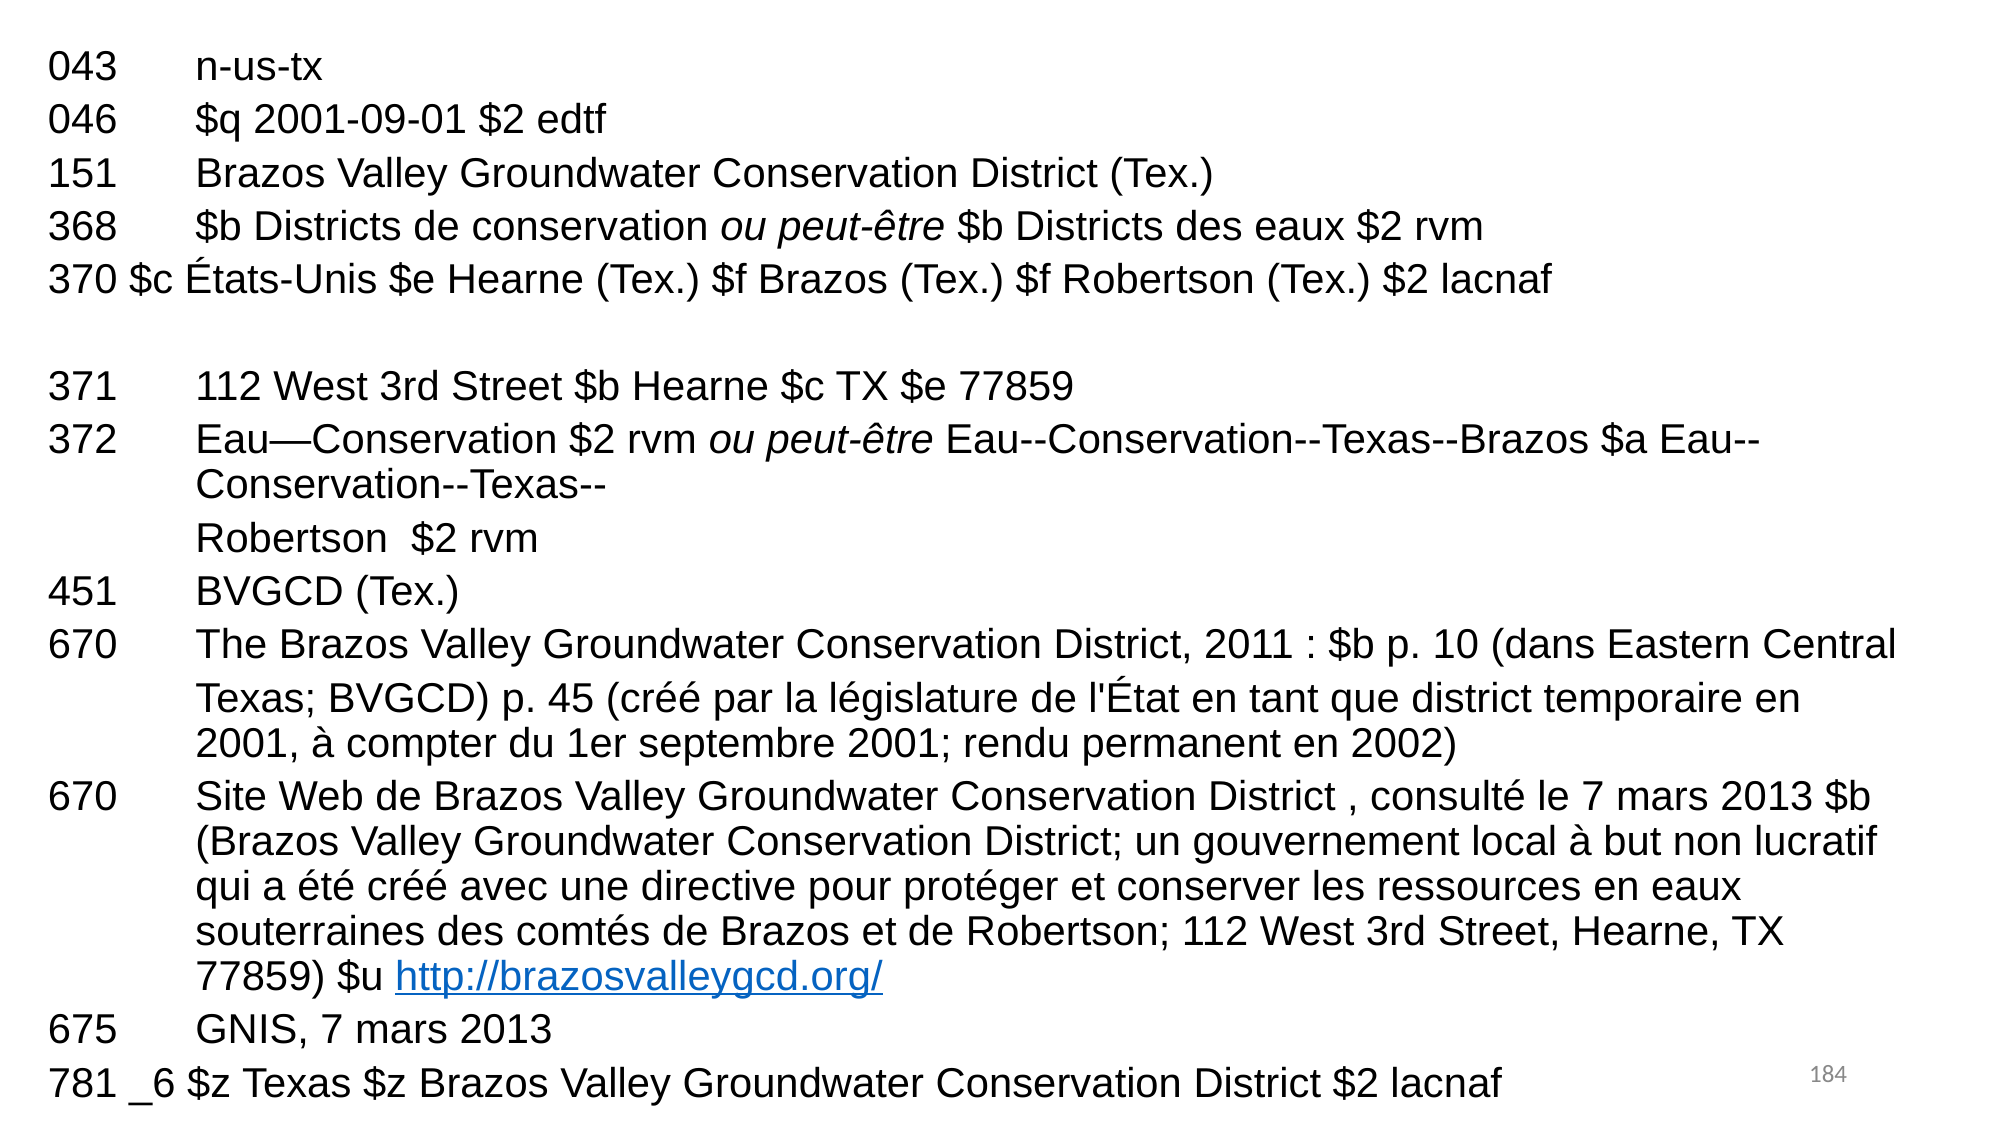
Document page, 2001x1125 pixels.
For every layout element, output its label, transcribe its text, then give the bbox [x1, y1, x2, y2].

list 043 n‐us‐tx 046 $q 2001‐09‐01 $2 edtf 151 Brazos Valley Groundwater Conservation District (Tex.) 368 $b Districts de conservation ou peut-être $b Districts des eaux $2 rvm 370 $c États-Unis $e Hearne (Tex.) $f Brazos (Tex.) $f Robertson (Tex.) $2 lacnaf 371 112 West 3rd Street $b Hearne $c TX $e 77859 372 Eau—Conservation $2 rvm ou peut-être Eau--Conservation‐‐Texas‐‐Brazos $a Eau--Conservation‐‐Texas‐‐ Robertson $2 rvm 451 BVGCD (Tex.) 670 The Brazos Valley Groundwater Conservation District, 2011 : $b p. 10 (dans Eastern Central Texas; BVGCD) p. 45 (créé par la législature de l'État en tant que district temporaire en 2001, à compter du 1er septembre 2001; rendu permanent en 2002) 670 Site Web de Brazos Valley Groundwater Conservation District , consulté le 7 mars 2013 $b (Brazos Valley Groundwater Conservation District; un gouvernement local à but non lucratif qui a été créé avec une directive pour protéger et conserver les ressources en eaux souterraines des comtés de Brazos et de Robertson; 112 West 3rd Street, Hearne, TX 77859) $u http://brazosvalleygcd.org/ 675 GNIS, 7 mars 2013 781 _6 $z Texas $z Brazos Valley Groundwater Conservation District $2 lacnaf [32, 37, 1915, 1089]
slide_number 184 [1412, 1042, 1863, 1103]
